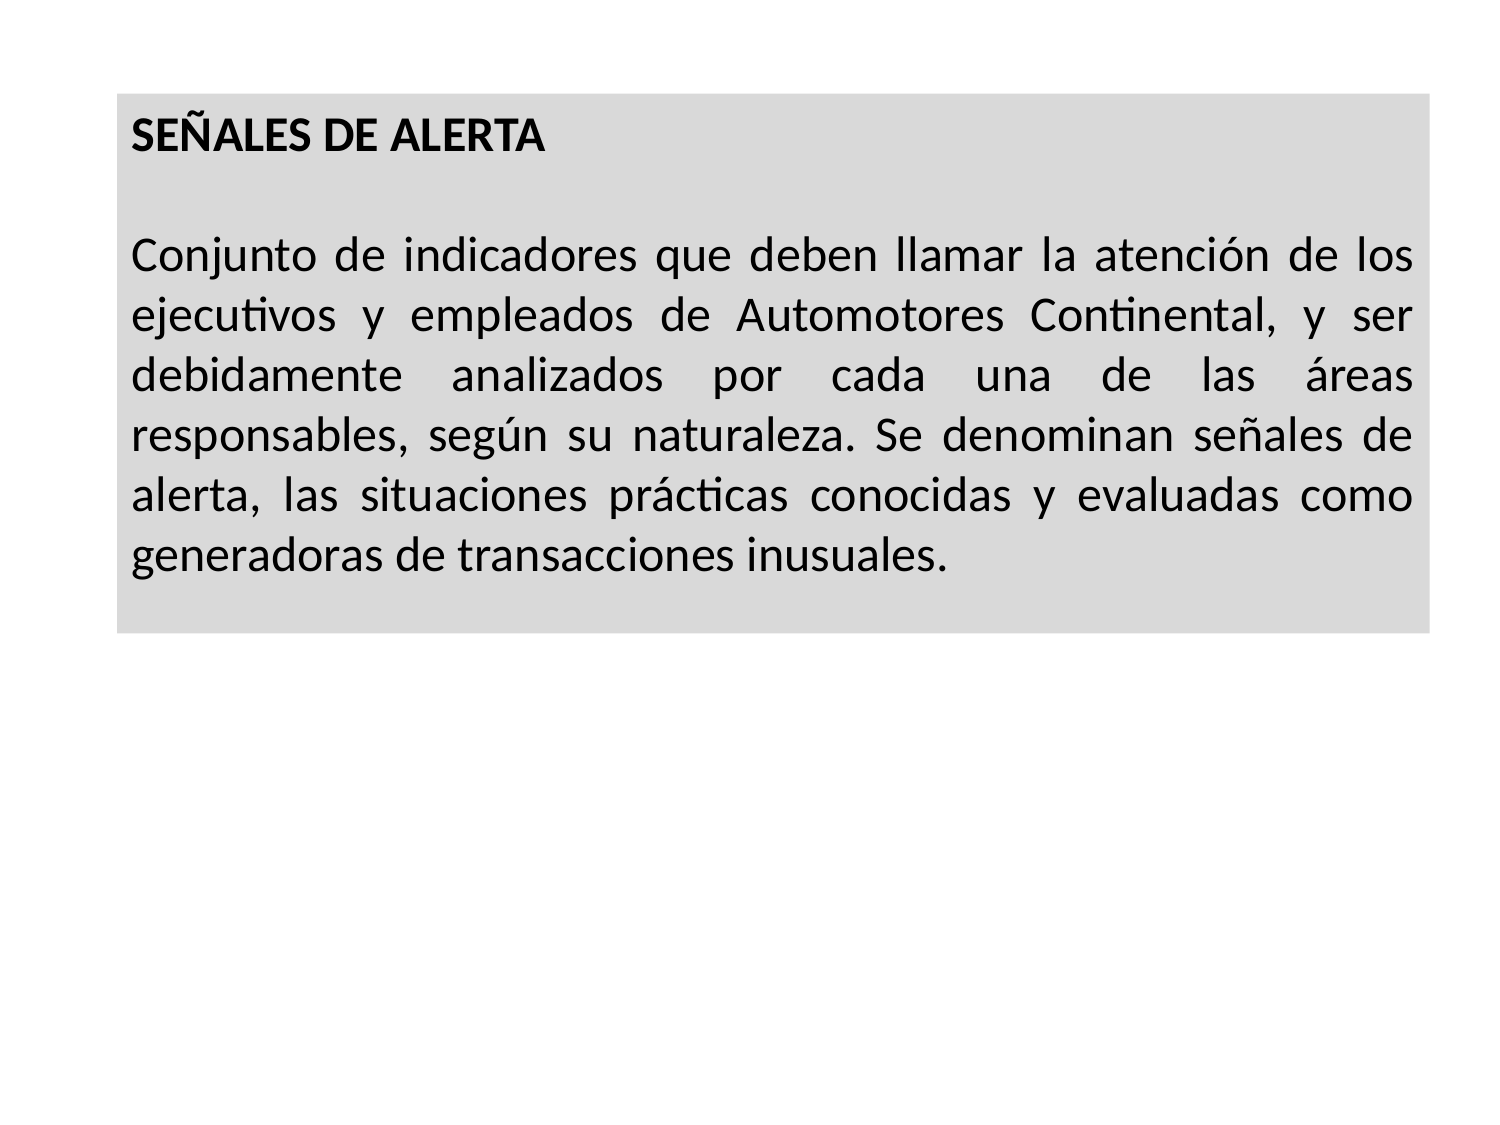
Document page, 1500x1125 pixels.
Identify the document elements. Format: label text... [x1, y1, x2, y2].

text_box SEÑALES DE ALERTA Conjunto de indicadores que deben llamar la atención de los ejecutivos y empleados de Automotores Continental, y ser debidamente analizados por cada una de las áreas responsables, según su naturaleza. Se denominan señales de alerta, las situaciones prácticas conocidas y evaluadas como generadoras de transacciones inusuales. [117, 93, 1430, 634]
